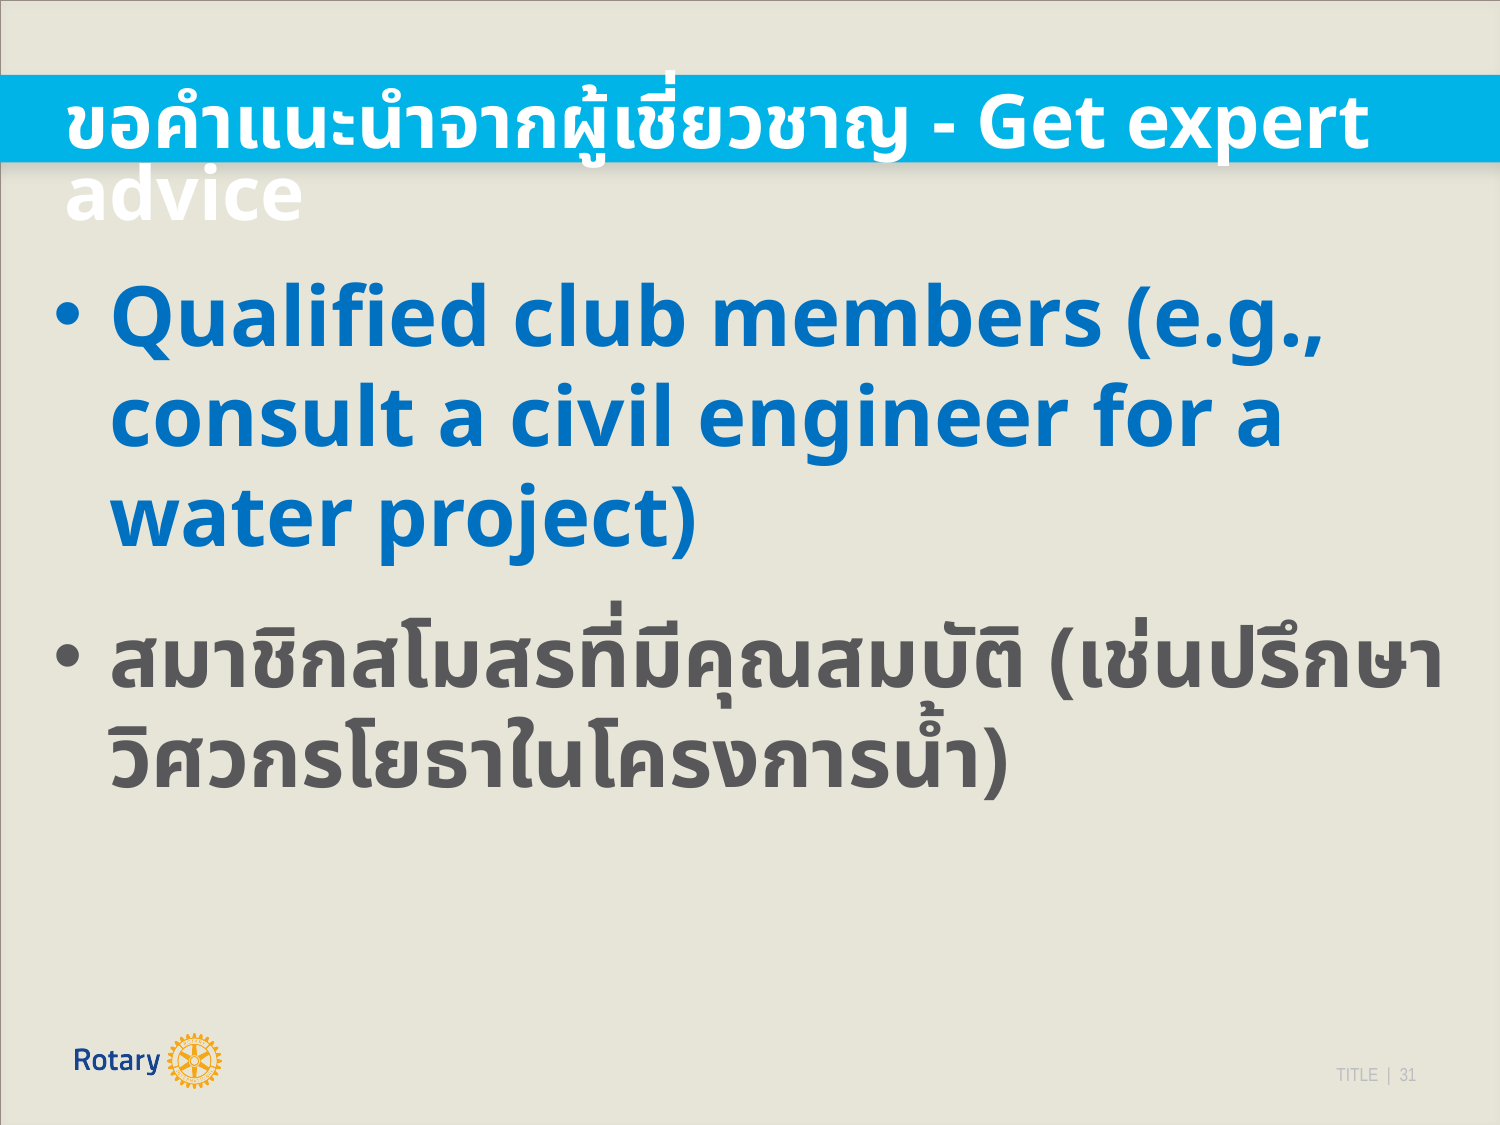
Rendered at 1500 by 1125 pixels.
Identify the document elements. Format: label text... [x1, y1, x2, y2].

picture [666, 74, 675, 83]
text_box ขอคำแนะนำจากผู้เชี่ยวชาญ - Get expert advice [49, 83, 1451, 243]
list Qualified club members (e.g., consult a civil engineer for a water project) สมาชิกสโมสรที่มีคุณสมบัติ (เช่นปรึกษาวิศวกรโยธาในโครงการน้ำ) [38, 255, 1462, 954]
picture [75, 1033, 222, 1089]
